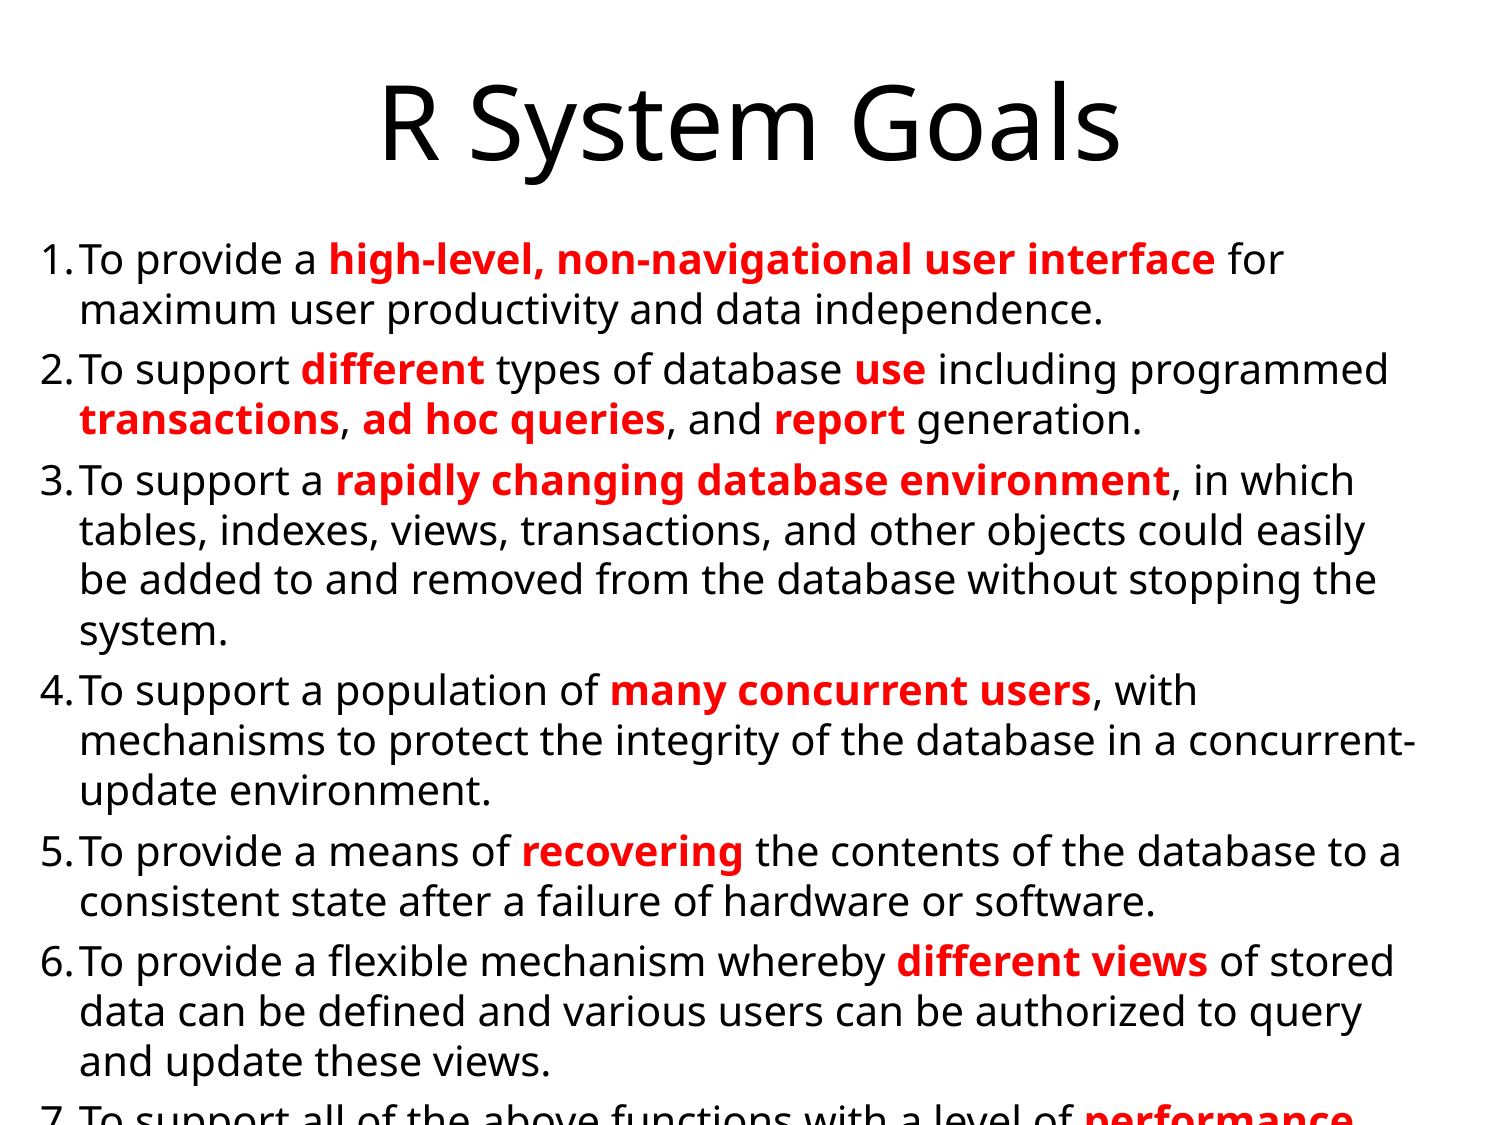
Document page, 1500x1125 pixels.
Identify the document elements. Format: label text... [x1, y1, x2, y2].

title R System Goals [74, 24, 1426, 213]
list To provide a high-level, non-navigational user interface for maximum user productivity and data independence. To support different types of database use including programmed transactions, ad hoc queries, and report generation. To support a rapidly changing database environment, in which tables, indexes, views, transactions, and other objects could easily be added to and removed from the database without stopping the system. To support a population of many concurrent users, with mechanisms to protect the integrity of the database in a concurrent-update environment. To provide a means of recovering the contents of the database to a consistent state after a failure of hardware or software. To provide a flexible mechanism whereby different views of stored data can be defined and various users can be authorized to query and update these views. To support all of the above functions with a level of performance comparable to existing lower-function database systems. [24, 224, 1438, 1125]
